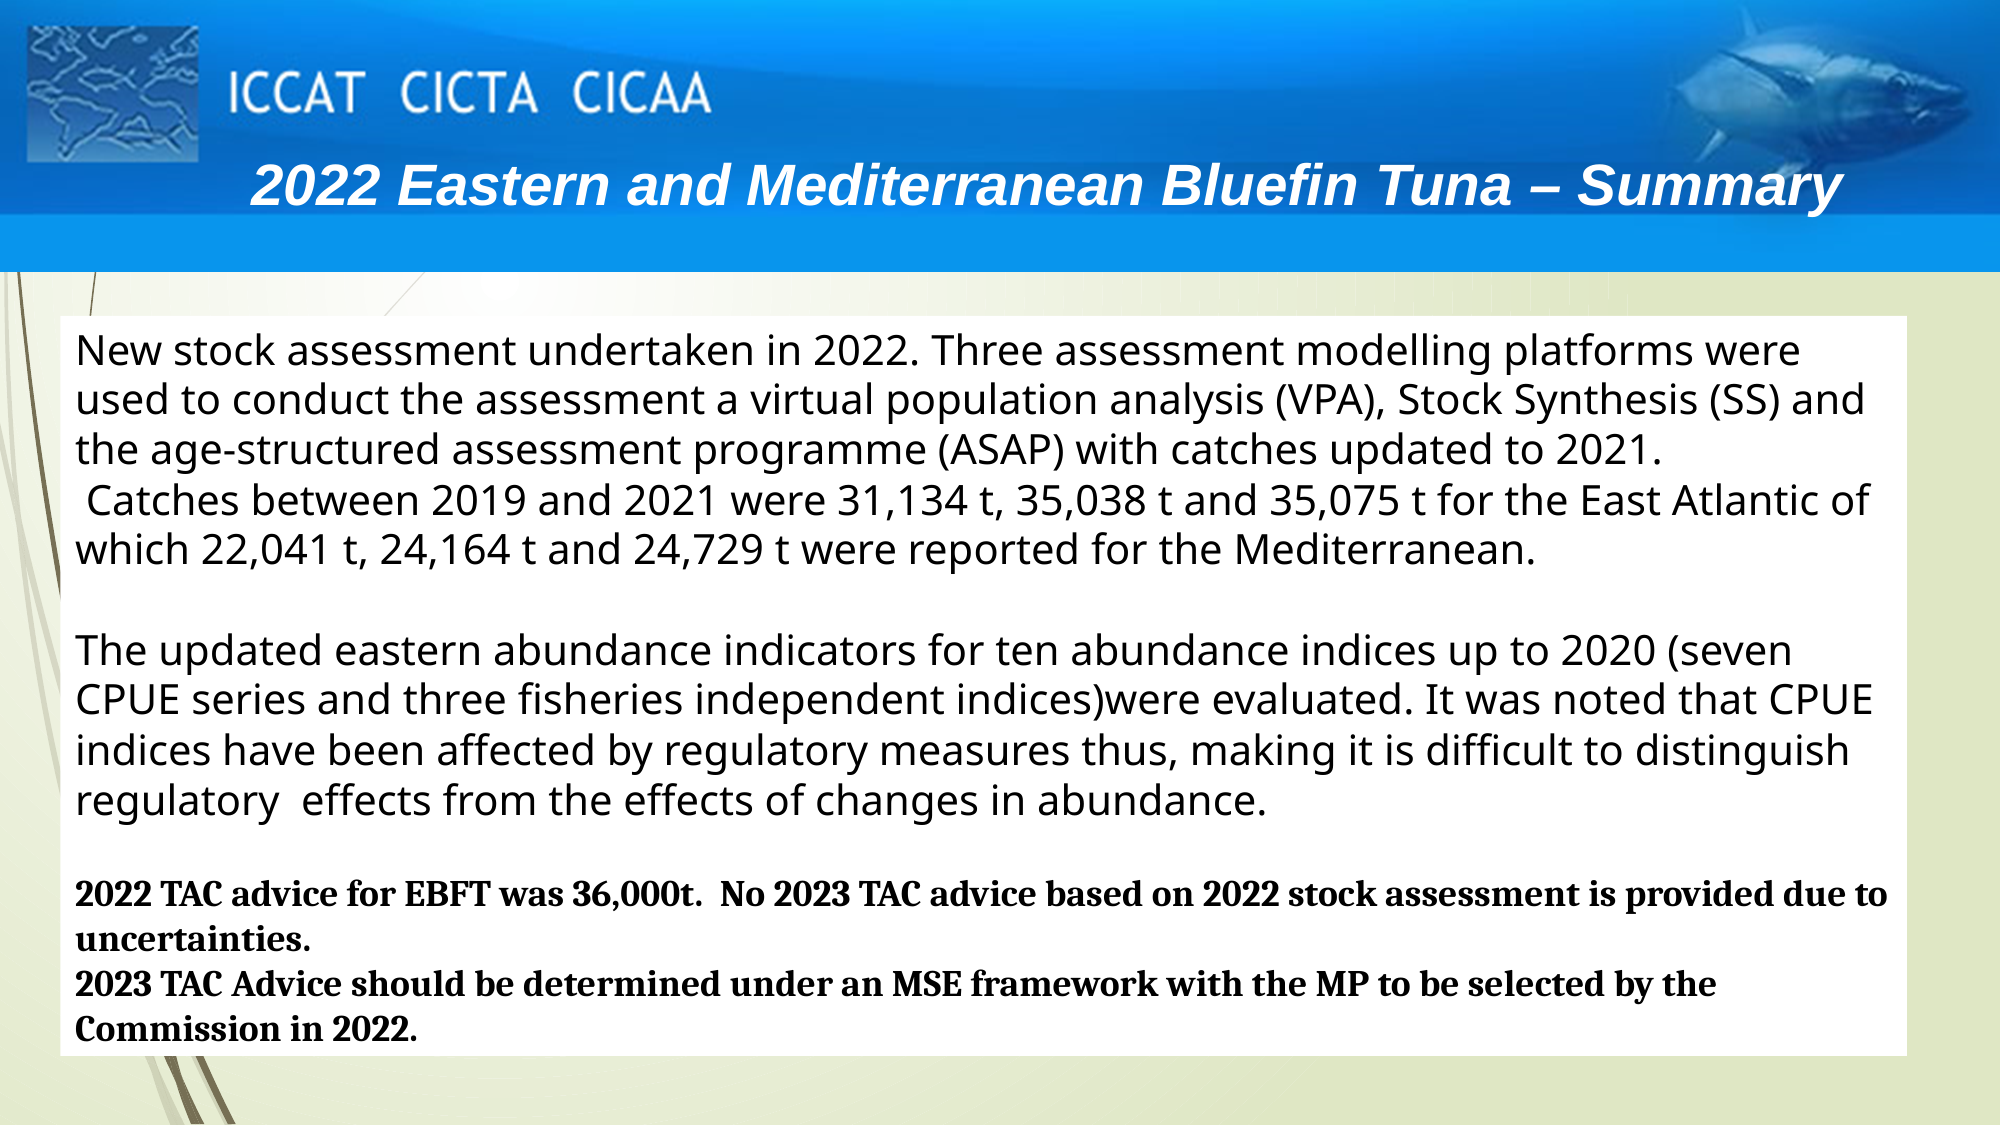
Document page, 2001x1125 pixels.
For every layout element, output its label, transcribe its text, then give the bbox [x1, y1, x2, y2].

picture [0, 0, 2000, 272]
text_box New stock assessment undertaken in 2022. Three assessment modelling platforms were used to conduct the assessment a virtual population analysis (VPA), Stock Synthesis (SS) and the age-structured assessment programme (ASAP) with catches updated to 2021. Catches between 2019 and 2021 were 31,134 t, 35,038 t and 35,075 t for the East Atlantic of which 22,041 t, 24,164 t and 24,729 t were reported for the Mediterranean. The updated eastern abundance indicators for ten abundance indices up to 2020 (seven CPUE series and three fisheries independent indices)were evaluated. It was noted that CPUE indices have been affected by regulatory measures thus, making it is difficult to distinguish regulatory effects from the effects of changes in abundance. 2022 TAC advice for EBFT was 36,000t. No 2023 TAC advice based on 2022 stock assessment is provided due to uncertainties. 2023 TAC Advice should be determined under an MSE framework with the MP to be selected by the Commission in 2022. [60, 315, 1907, 1056]
